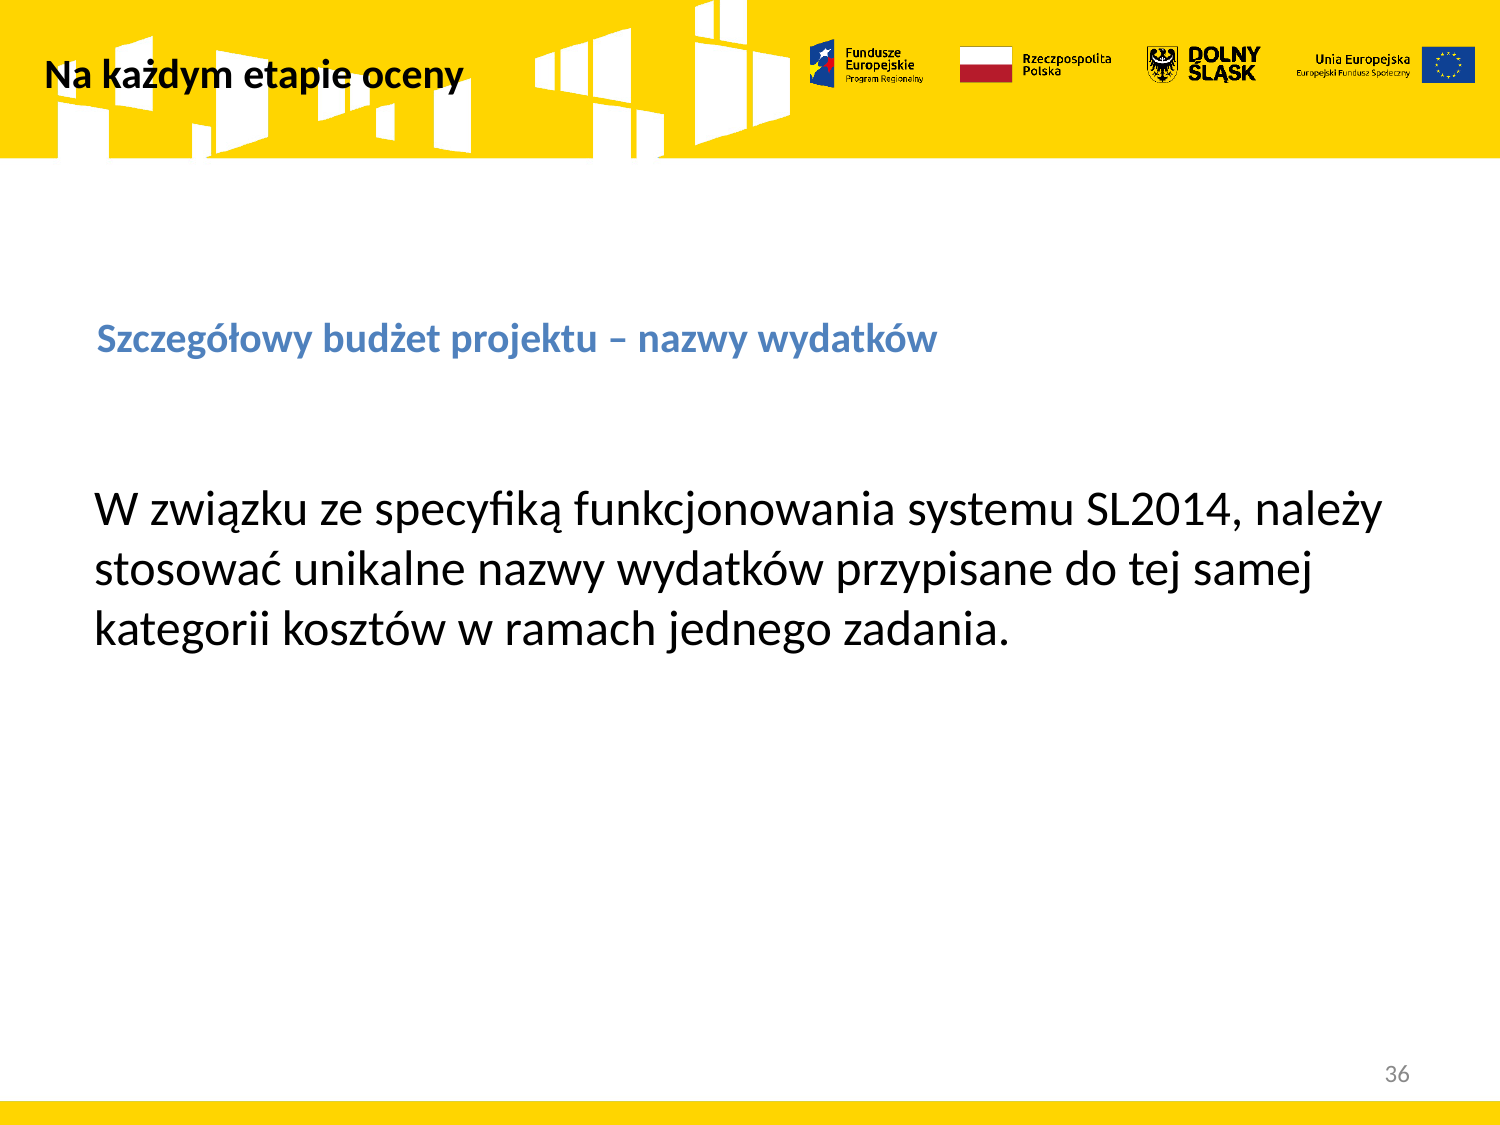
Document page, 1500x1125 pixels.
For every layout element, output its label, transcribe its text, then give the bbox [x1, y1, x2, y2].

list W związku ze specyfiką funkcjonowania systemu SL2014, należy stosować unikalne nazwy wydatków przypisane do tej samej kategorii kosztów w ramach jednego zadania. [78, 467, 1430, 1125]
title Szczegółowy budżet projektu – nazwy wydatków [81, 242, 1433, 431]
picture [0, 0, 1500, 1125]
text_box Na każdym etapie oceny [29, 15, 1380, 128]
slide_number 36 [1074, 1042, 1425, 1103]
